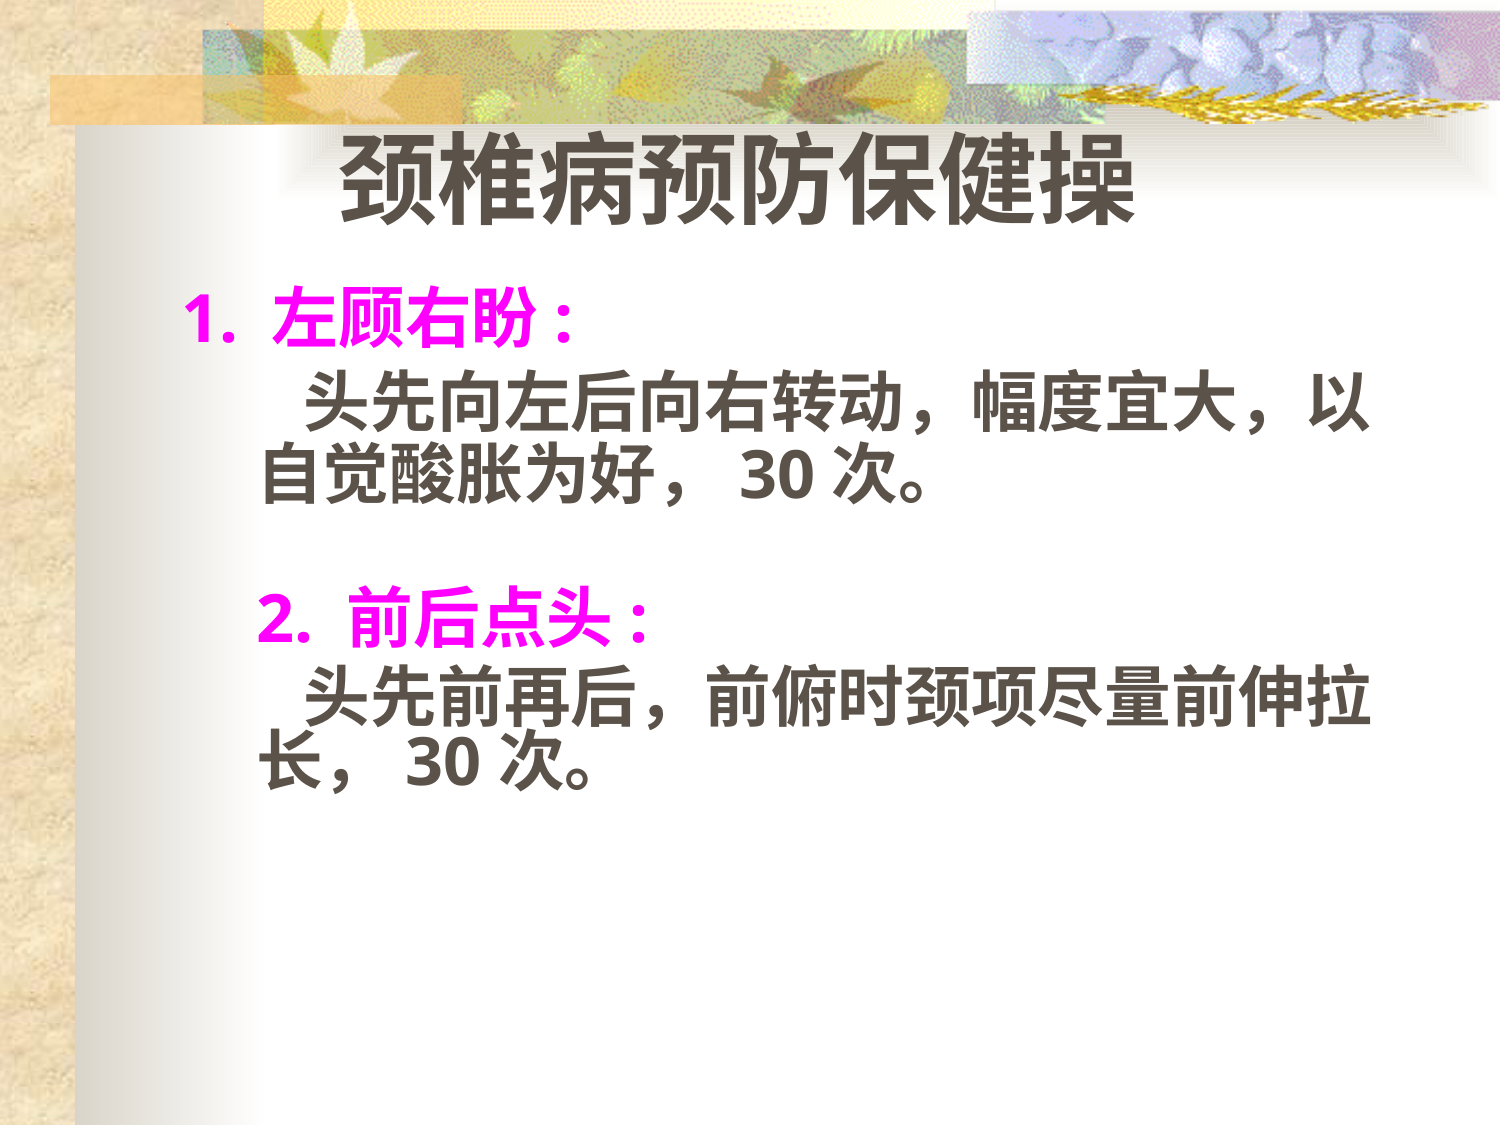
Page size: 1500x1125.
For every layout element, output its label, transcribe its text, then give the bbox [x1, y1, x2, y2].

text_box 颈椎病预防保健操 [322, 109, 1212, 245]
list 1. 左顾右盼: 头先向左后向右转动，幅度宜大，以自觉酸胀为好，30次。 2. 前后点头: 头先前再后，前俯时颈项尽量前伸拉长，30次。 [166, 284, 1442, 960]
picture [0, 0, 1500, 1125]
